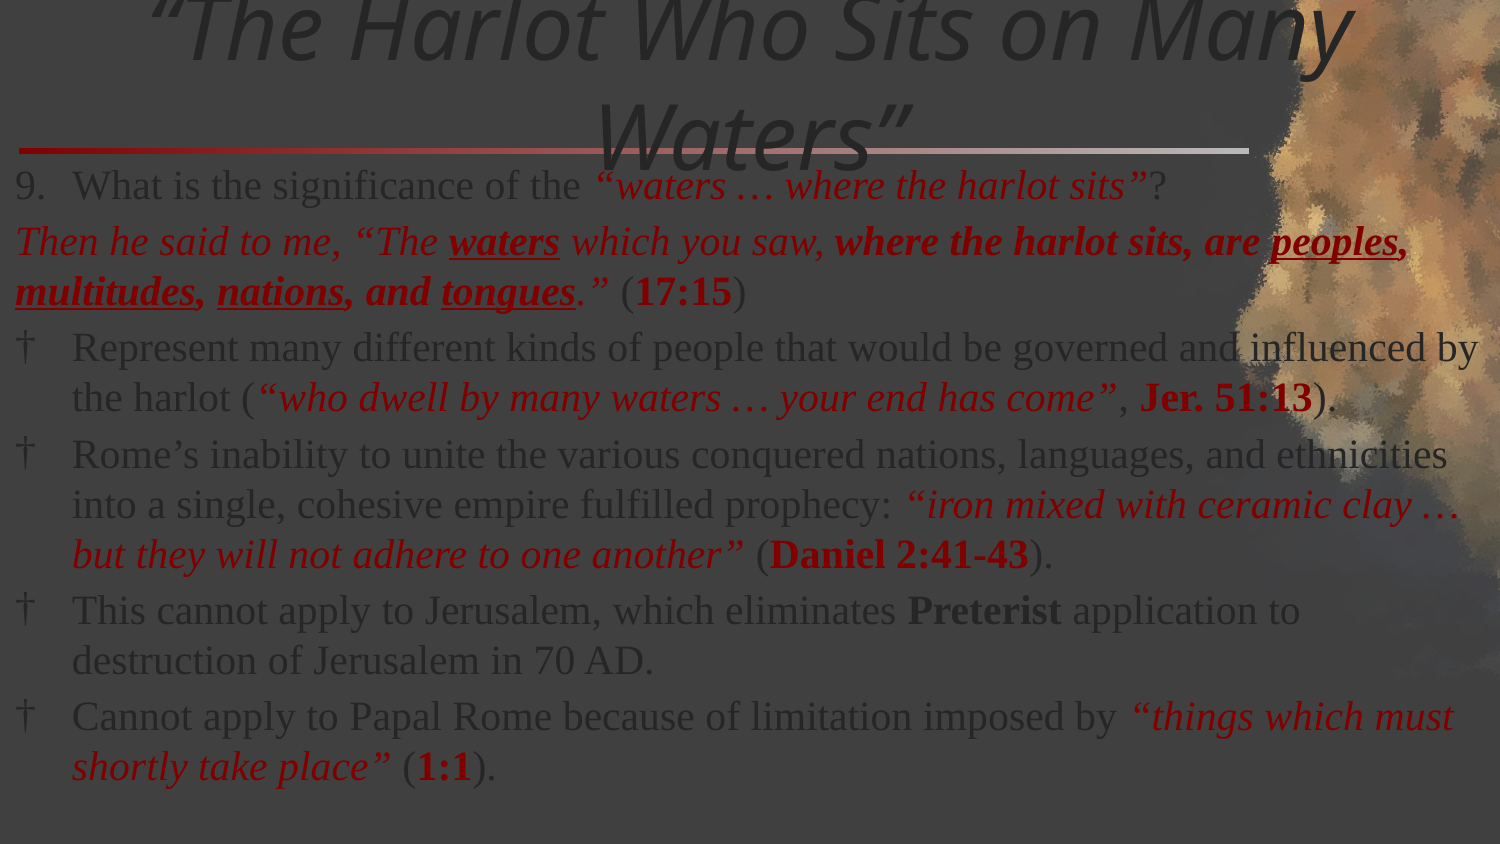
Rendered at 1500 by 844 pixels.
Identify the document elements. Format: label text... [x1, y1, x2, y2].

title “The Harlot Who Sits on Many Waters” [7, 7, 1493, 150]
list What is the significance of the “waters … where the harlot sits”? Then he said to me, “The waters which you saw, where the harlot sits, are peoples, multitudes, nations, and tongues.” (17:15) Represent many different kinds of people that would be governed and influenced by the harlot (“who dwell by many waters … your end has come”, Jer. 51:13). Rome’s inability to unite the various conquered nations, languages, and ethnicities into a single, cohesive empire fulfilled prophecy: “iron mixed with ceramic clay … but they will not adhere to one another” (Daniel 2:41-43). This cannot apply to Jerusalem, which eliminates Preterist application to destruction of Jerusalem in 70 AD. Cannot apply to Papal Rome because of limitation imposed by “things which must shortly take place” (1:1). [7, 150, 1493, 830]
